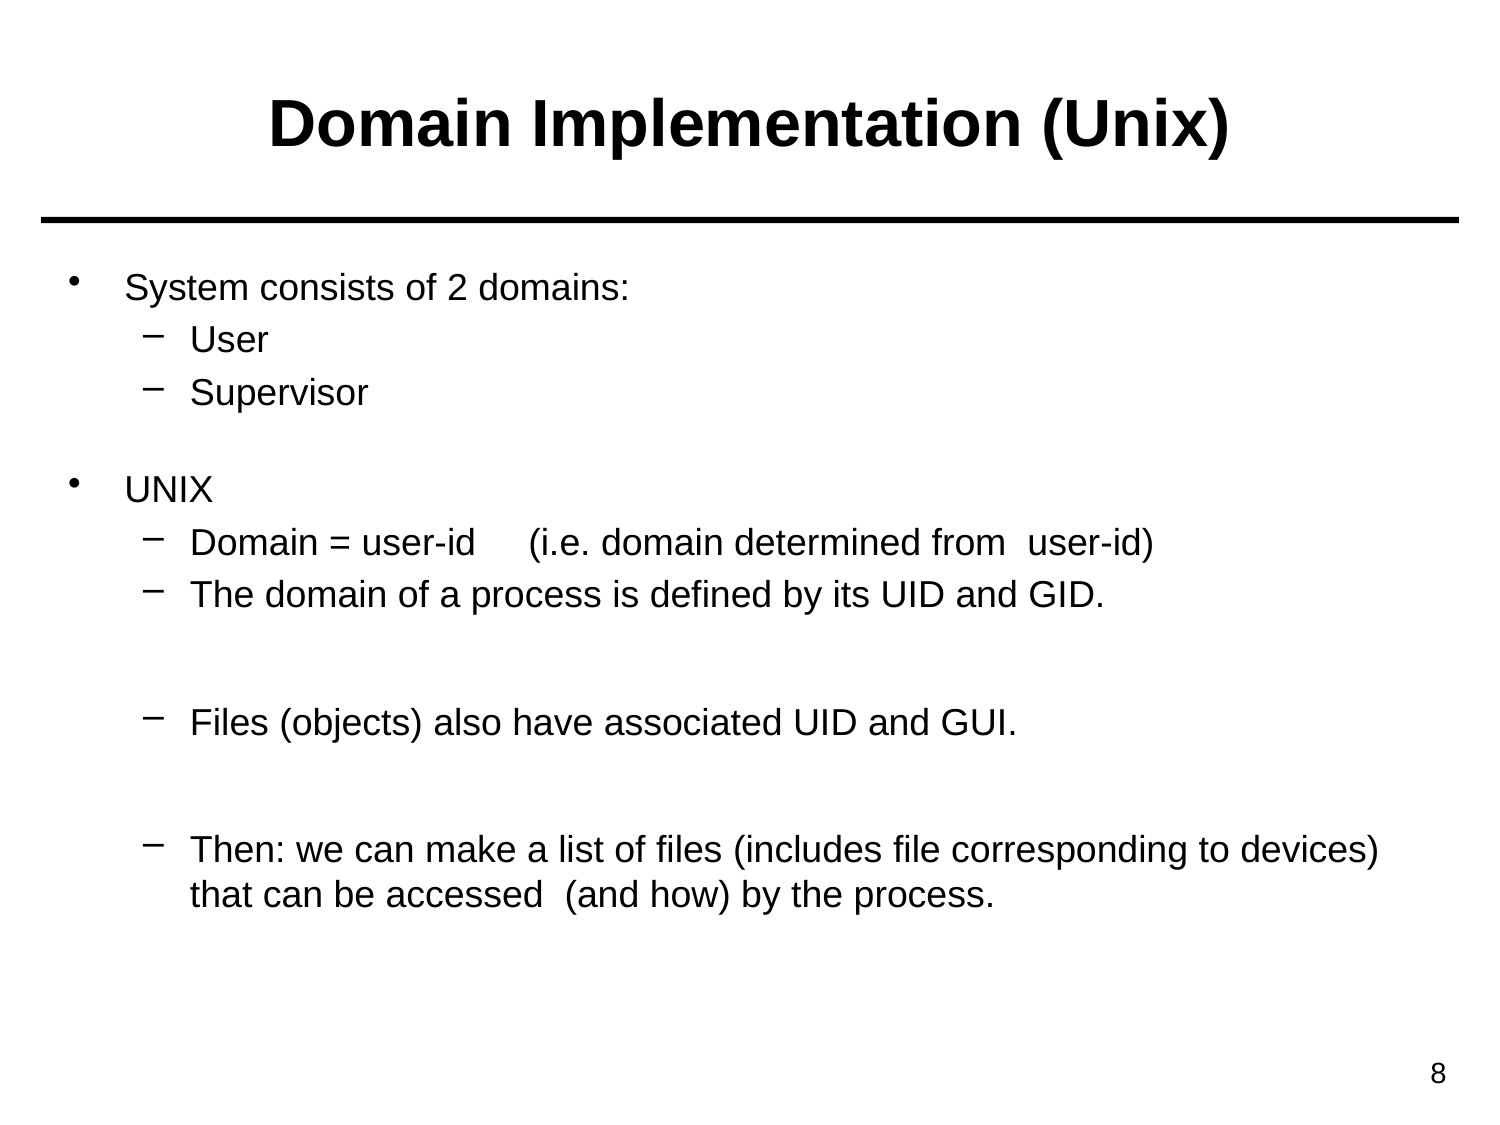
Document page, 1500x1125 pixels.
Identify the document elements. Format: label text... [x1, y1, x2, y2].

title Domain Implementation (Unix) [53, 26, 1447, 214]
list System consists of 2 domains: User Supervisor UNIX Domain = user-id (i.e. domain determined from user-id) The domain of a process is defined by its UID and GID. Files (objects) also have associated UID and GUI. Then: we can make a list of files (includes file corresponding to devices) that can be accessed (and how) by the process. [53, 255, 1447, 1024]
slide_number 8 [1304, 1046, 1462, 1098]
